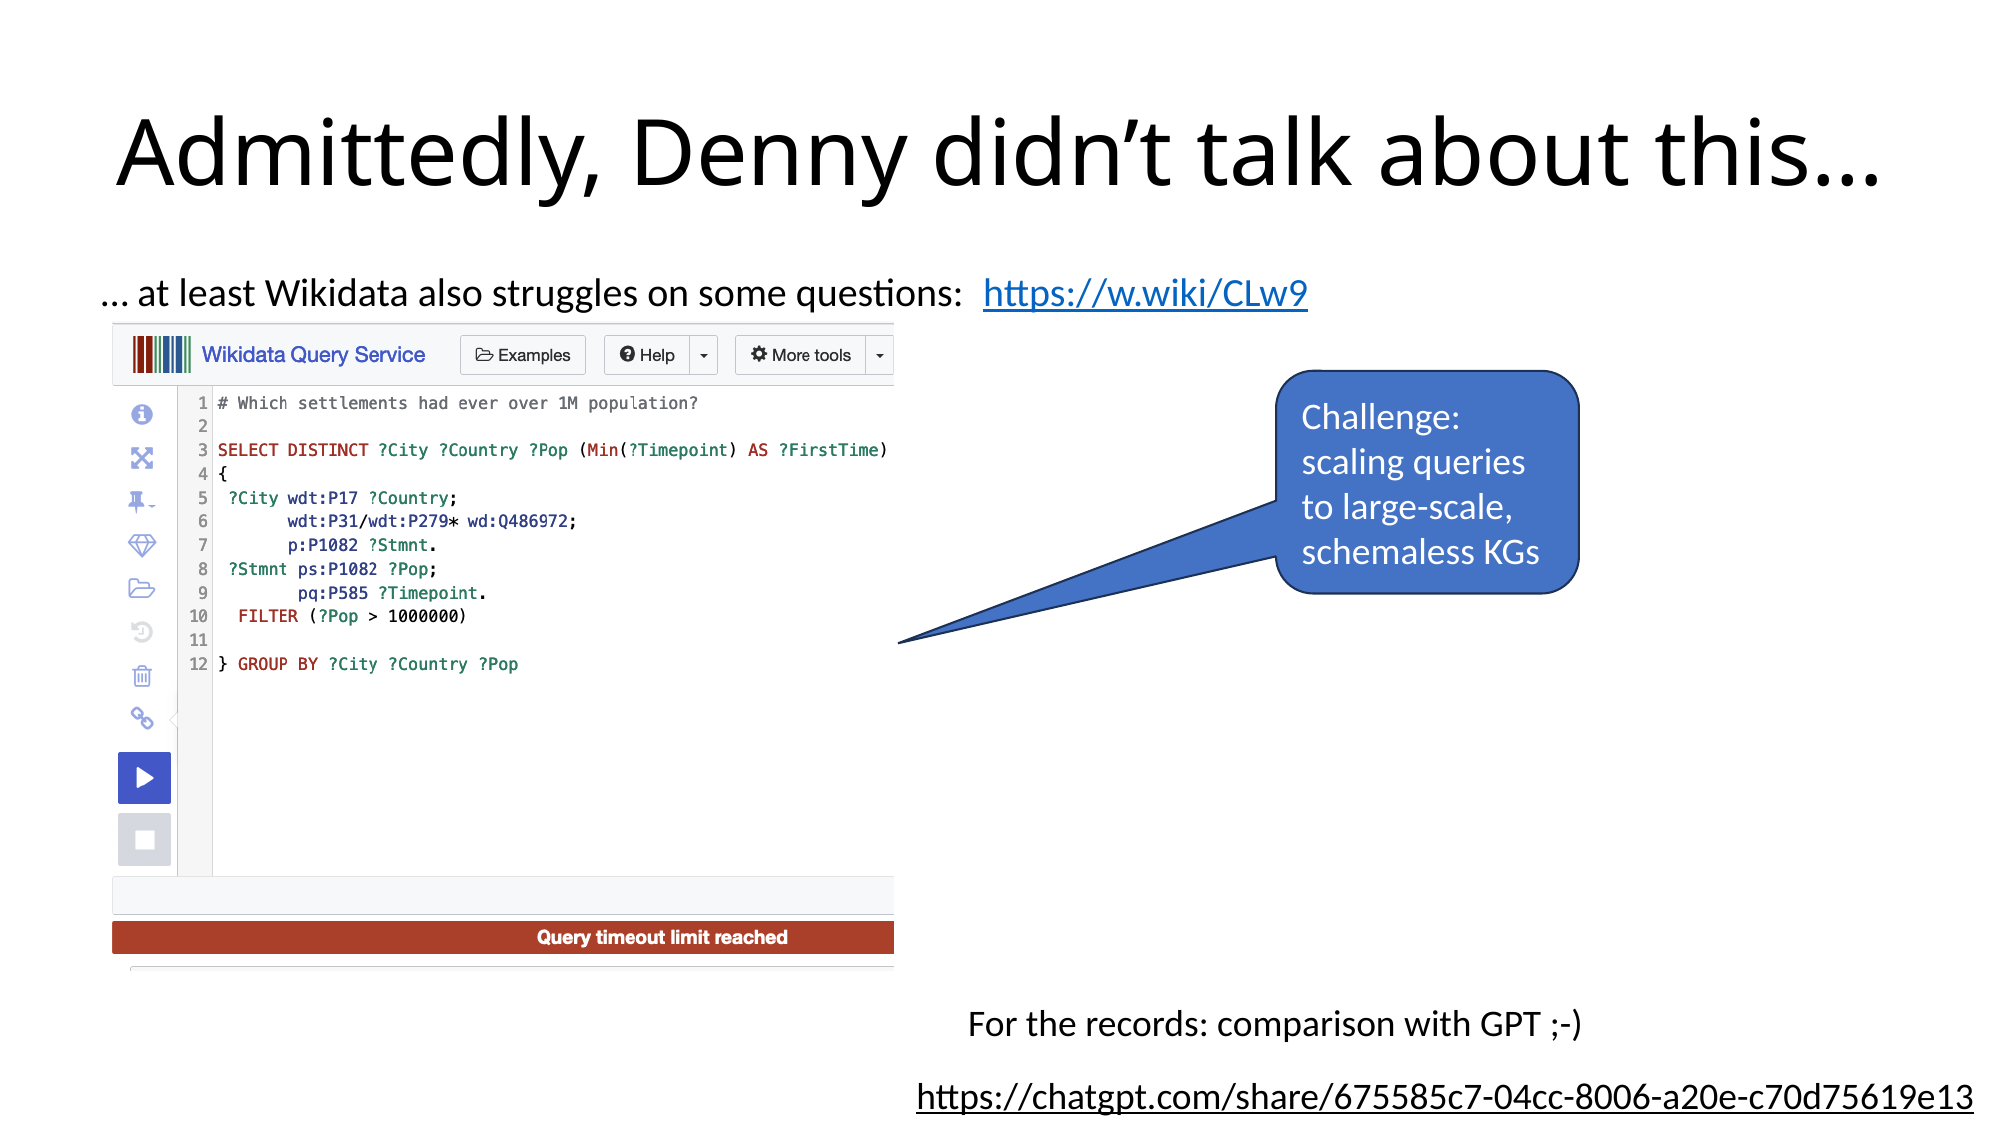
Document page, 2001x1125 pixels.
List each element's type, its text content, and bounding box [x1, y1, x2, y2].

text_box Challenge: scaling queries to large-scale, schemaless KGs [897, 369, 1580, 645]
list … at least Wikidata also struggles on some questions: https://w.wiki/CLw9 [101, 265, 1799, 971]
text_box For the records: comparison with GPT ;-) [953, 991, 1599, 1052]
picture [112, 321, 894, 971]
title Admittedly, Denny didn’t talk about this… [101, 47, 1931, 265]
text_box https://chatgpt.com/share/675585c7-04cc-8006-a20e-c70d75619e13 [901, 1064, 1998, 1125]
